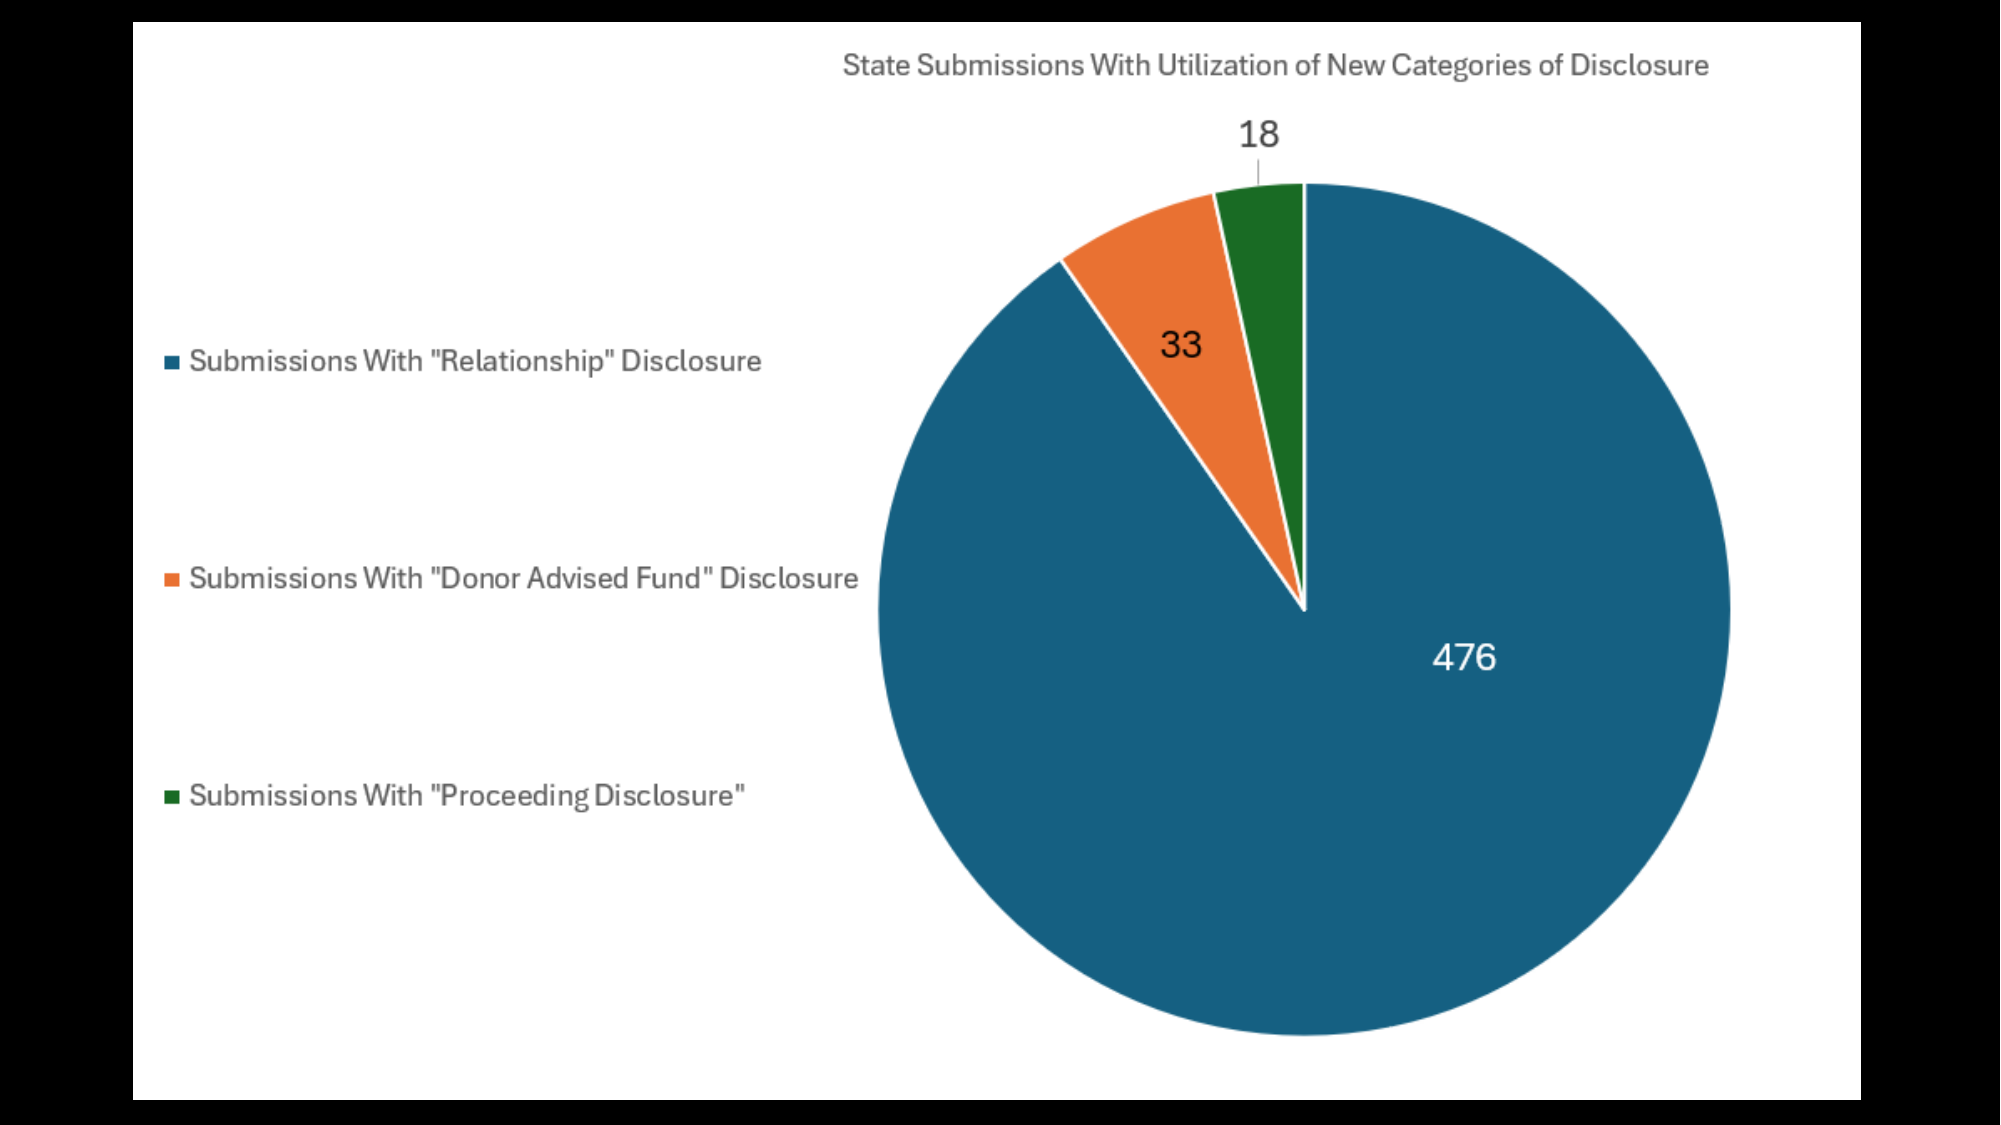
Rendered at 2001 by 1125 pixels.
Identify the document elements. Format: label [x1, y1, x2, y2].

picture [133, 21, 1861, 1100]
